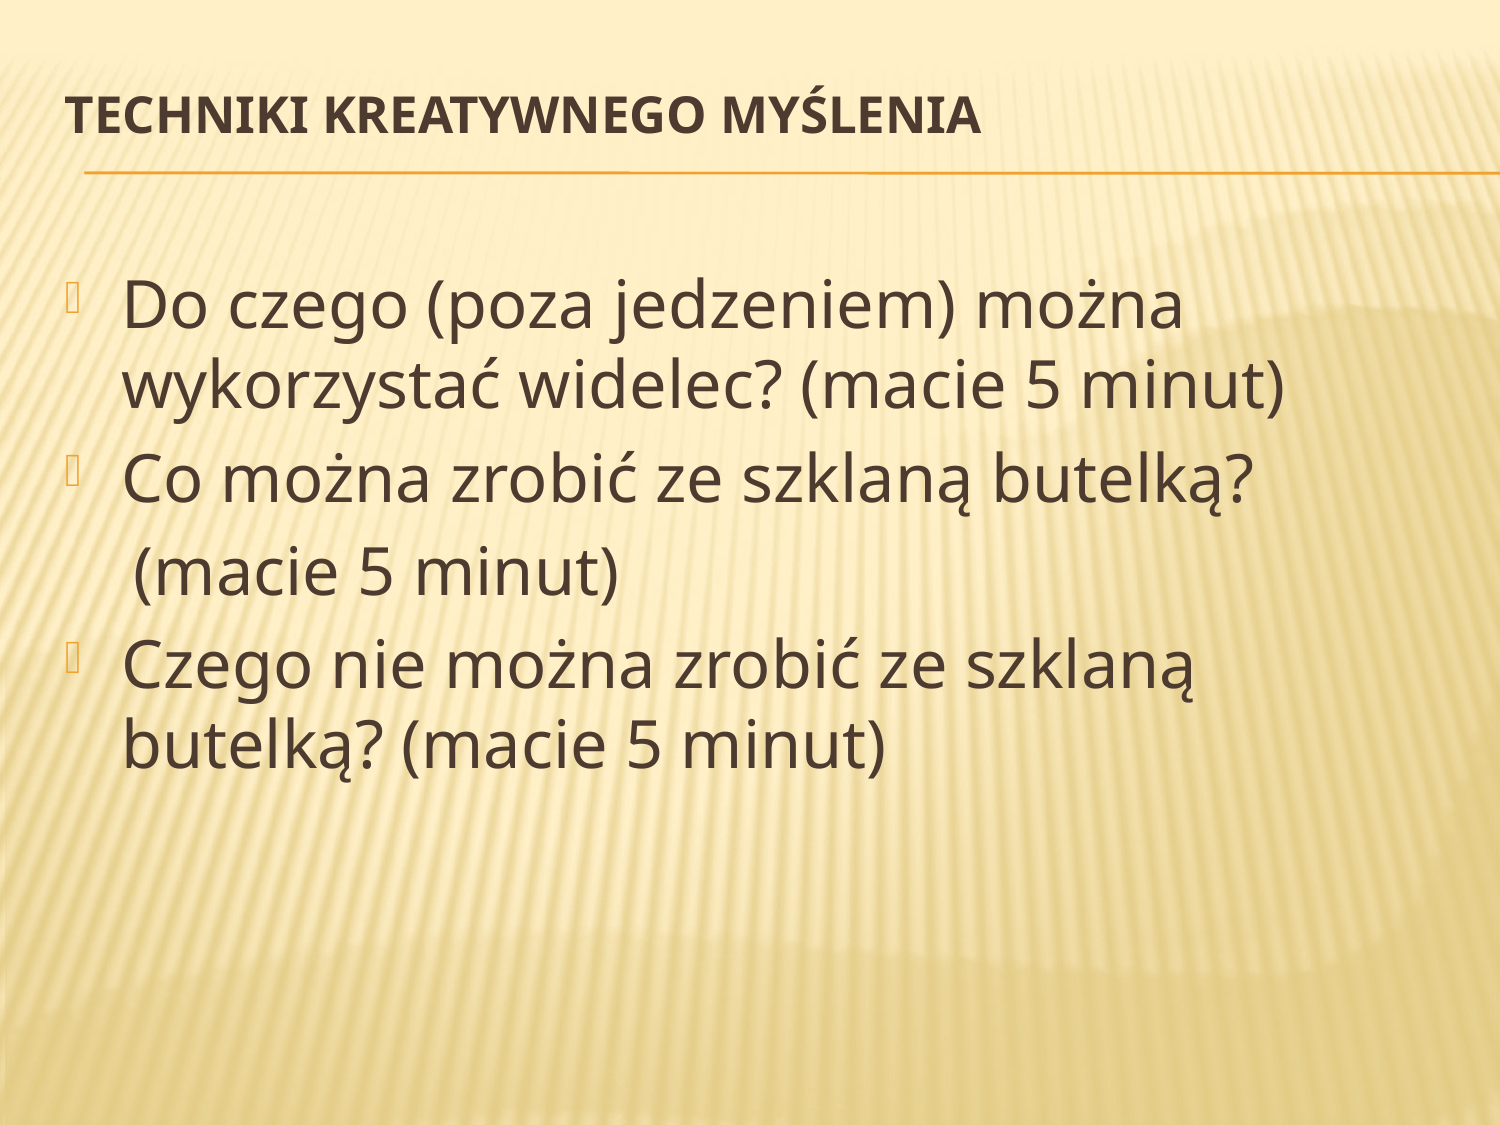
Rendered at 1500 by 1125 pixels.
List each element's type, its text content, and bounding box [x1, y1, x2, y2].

list Do czego (poza jedzeniem) można wykorzystać widelec? (macie 5 minut) Co można zrobić ze szklaną butelką? (macie 5 minut) Czego nie można zrobić ze szklaną butelką? (macie 5 minut) [50, 254, 1475, 998]
title Techniki kreatywnego myślenia [50, 75, 1475, 213]
